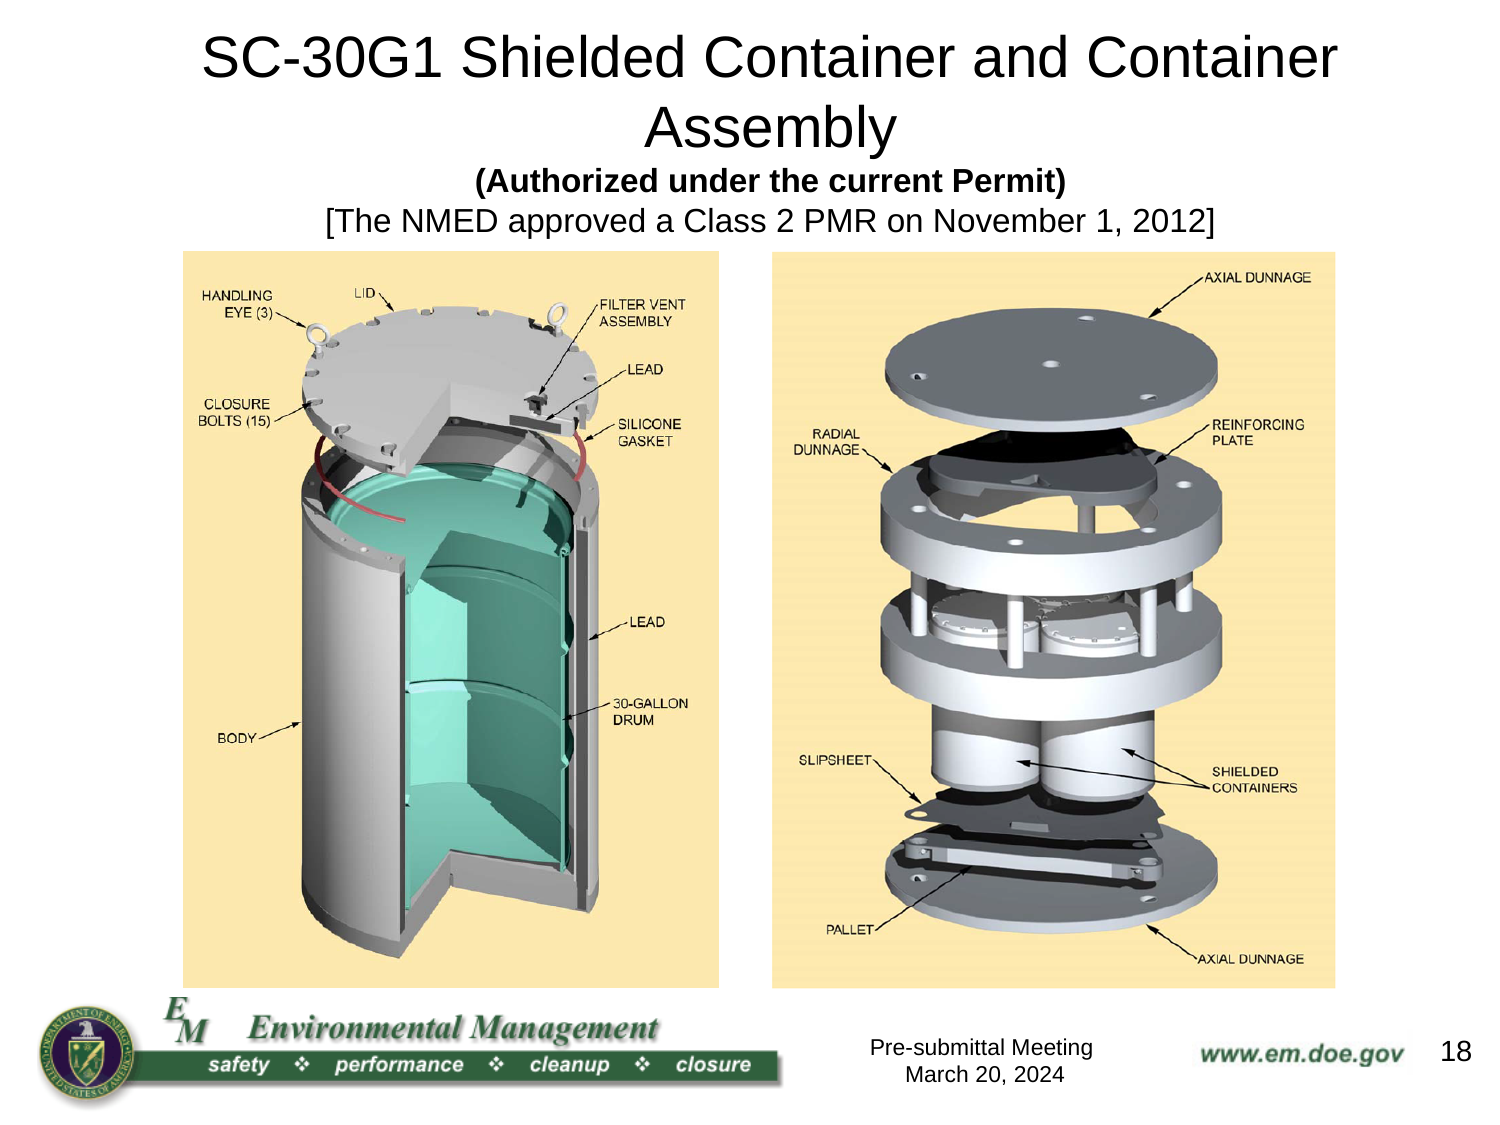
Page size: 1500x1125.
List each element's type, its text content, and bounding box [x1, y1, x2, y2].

picture [768, 248, 1340, 993]
picture [180, 248, 723, 993]
title SC-30G1 Shielded Container and Container Assembly (Authorized under the current Permit) [The NMED approved a Class 2 PMR on November 1, 2012] [119, 20, 1423, 268]
footer Pre-submittal Meeting March 20, 2024 [747, 1024, 1223, 1103]
slide_number 18 [1223, 1024, 1488, 1103]
picture [37, 997, 788, 1113]
